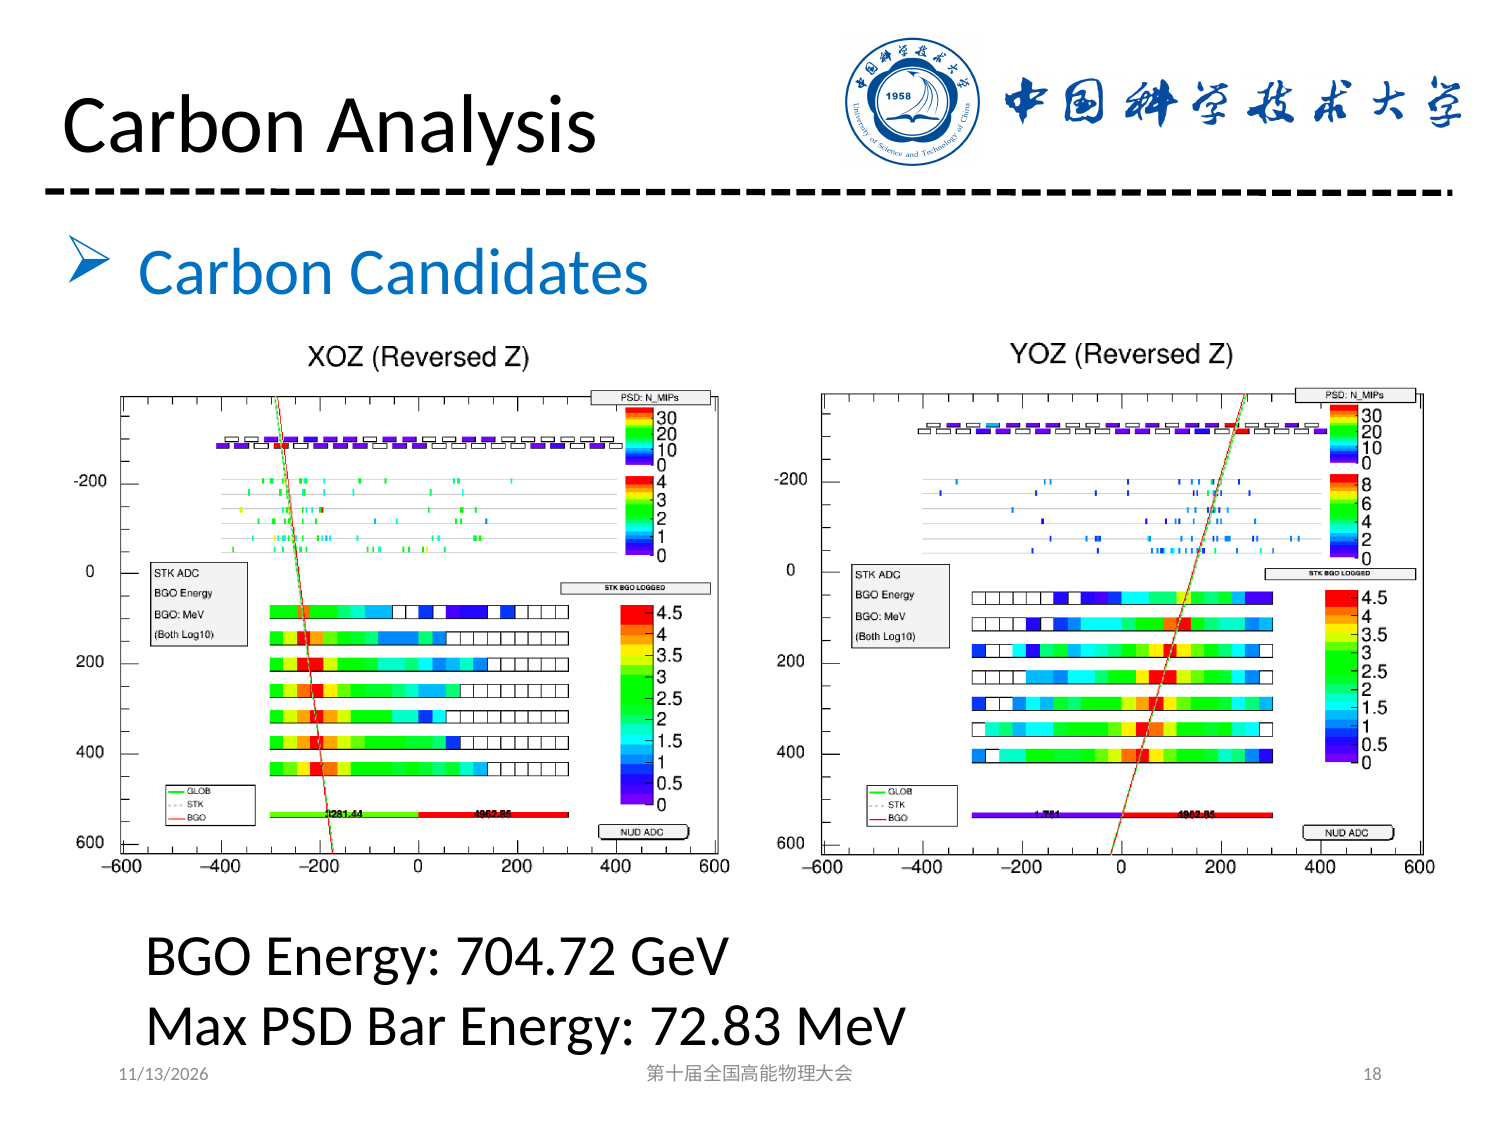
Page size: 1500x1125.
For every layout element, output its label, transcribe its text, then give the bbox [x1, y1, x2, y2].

footer 第十届全国高能物理大会 [496, 1042, 1004, 1103]
text_box Carbon Candidates [49, 220, 665, 315]
picture [69, 335, 742, 881]
picture [992, 66, 1472, 130]
picture [842, 31, 980, 166]
picture [767, 335, 1453, 882]
text_box Carbon Analysis [48, 62, 614, 177]
slide_number 18 [1059, 1042, 1397, 1103]
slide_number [103, 1042, 441, 1103]
text_box BGO Energy: 704.72 GeV Max PSD Bar Energy: 72.83 MeV [130, 909, 923, 1065]
